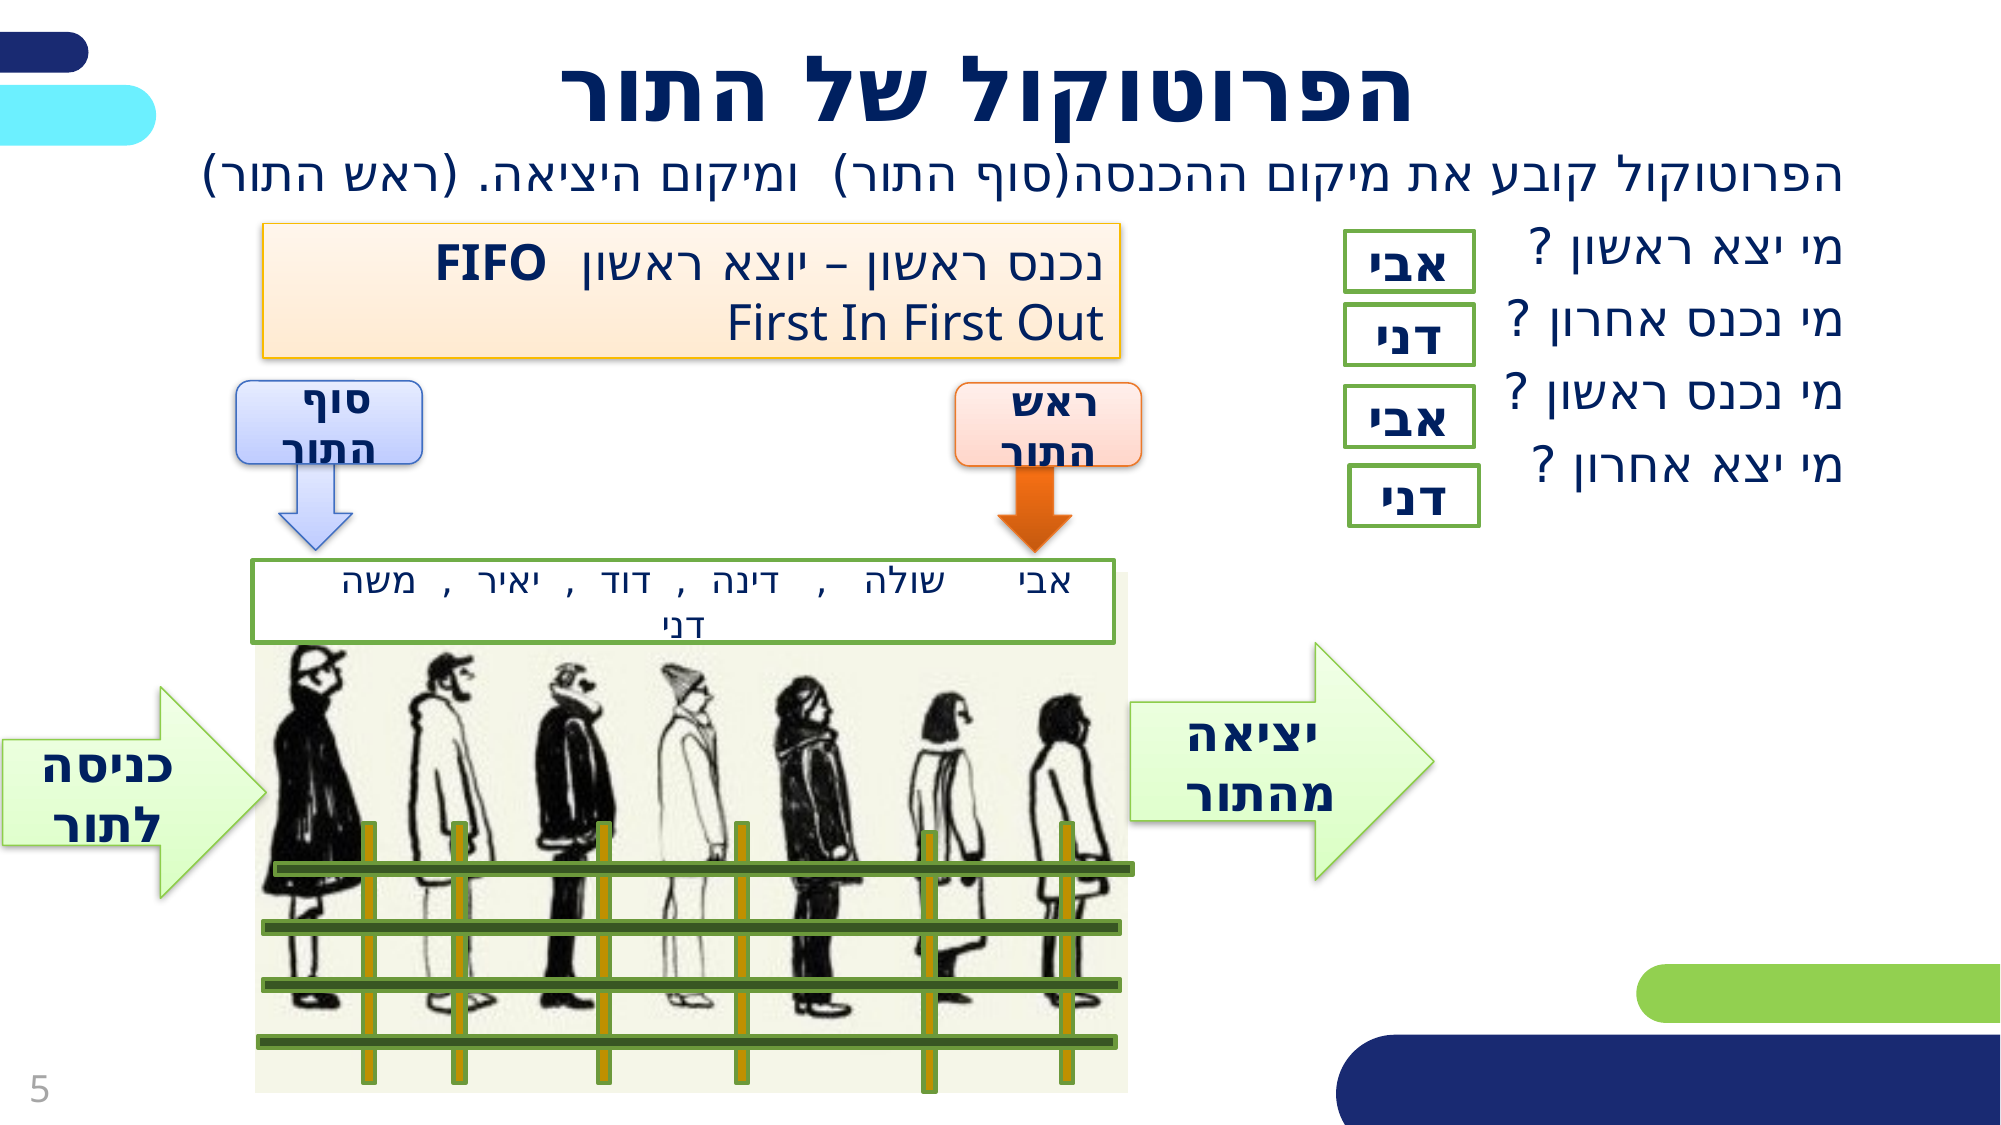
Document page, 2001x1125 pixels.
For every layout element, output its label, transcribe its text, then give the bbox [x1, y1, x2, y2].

title הפרוטוקול של התור [168, 25, 1777, 134]
text_box יציאה מהתור [1138, 641, 1435, 881]
text_box דני [1343, 302, 1476, 367]
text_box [955, 382, 1142, 553]
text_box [255, 572, 1133, 1093]
list הפרוטוקול קובע את מיקום ההכנסה(סוף התור) ומיקום היציאה. (ראש התור) מי יצא ראשון ? מי נכנס אחרון ? מי נכנס ראשון ? מי יצא אחרון ? [46, 134, 1877, 616]
text_box אבי [1343, 229, 1476, 294]
text_box נכנס ראשון – יוצא ראשון FIFO First In First Out [262, 223, 1121, 359]
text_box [235, 380, 423, 551]
text_box דני [1347, 463, 1481, 528]
text_box כניסה לתור [1, 686, 250, 899]
text_box אבי [1343, 384, 1476, 449]
text_box אבי שולה , דינה , דוד , יאיר , משה דני [250, 558, 1116, 576]
